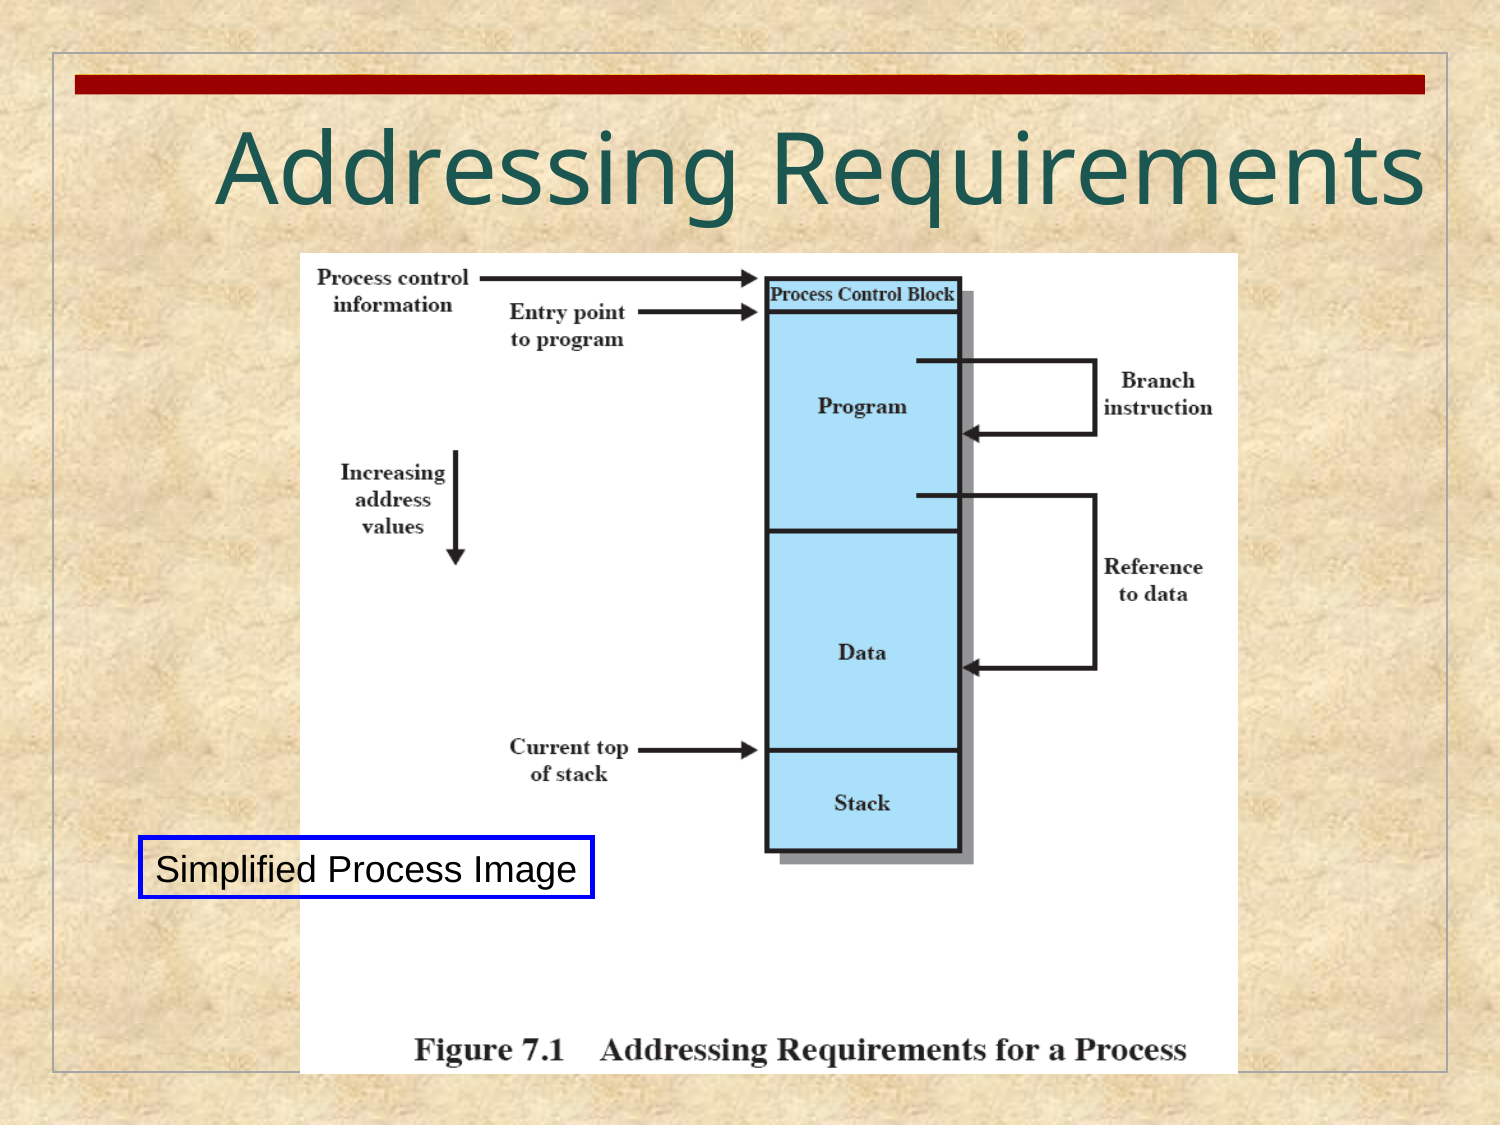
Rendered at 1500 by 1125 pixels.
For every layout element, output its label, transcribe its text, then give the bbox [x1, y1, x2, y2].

text_box Simplified Process Image [140, 837, 299, 898]
picture [0, 0, 1500, 1125]
title Addressing Requirements [1239, 87, 1500, 225]
title Addressing Requirements [200, 87, 299, 225]
